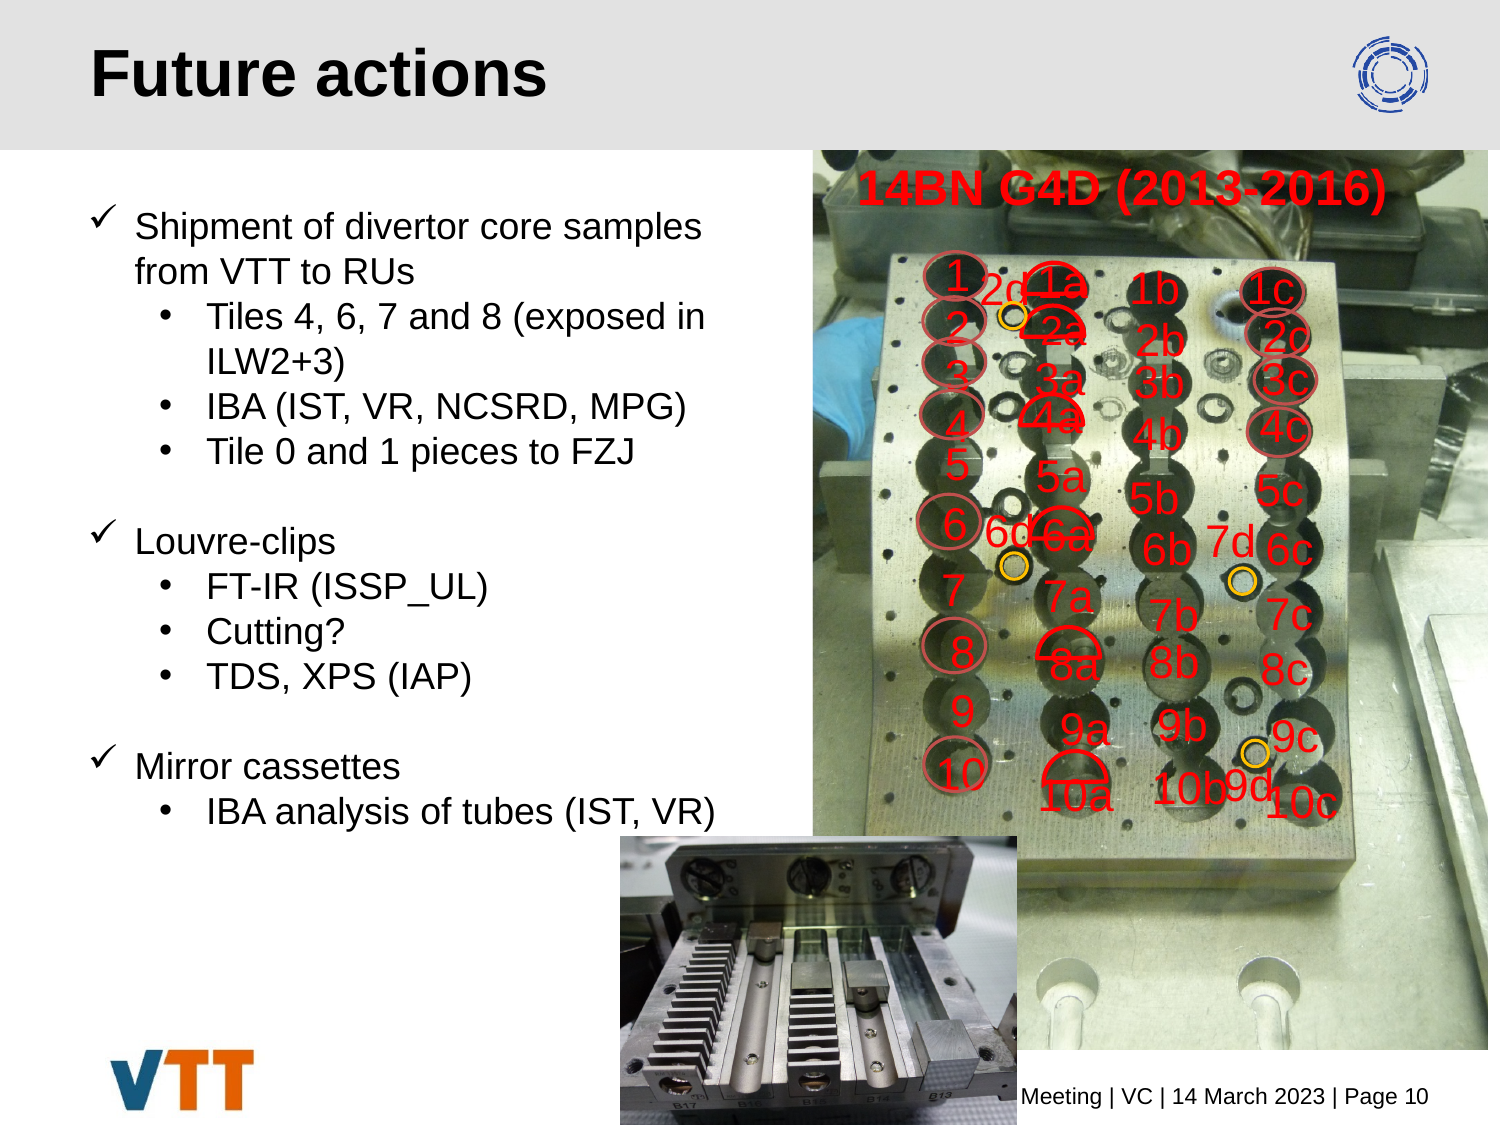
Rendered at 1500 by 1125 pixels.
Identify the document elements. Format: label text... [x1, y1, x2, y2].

text_box Shipment of divertor core samples from VTT to RUs Tiles 4, 6, 7 and 8 (exposed in ILW2+3) IBA (IST, VR, NCSRD, MPG) Tile 0 and 1 pieces to FZJ Louvre-clips FT-IR (ISSP_UL) Cutting? TDS, XPS (IAP) Mirror cassettes IBA analysis of tubes (IST, VR) [87, 149, 786, 880]
title Future actions [87, 27, 1250, 218]
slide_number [1021, 1081, 1450, 1125]
picture [105, 1040, 265, 1118]
picture [619, 836, 1017, 1125]
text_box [812, 149, 1500, 1051]
picture [1352, 36, 1428, 113]
